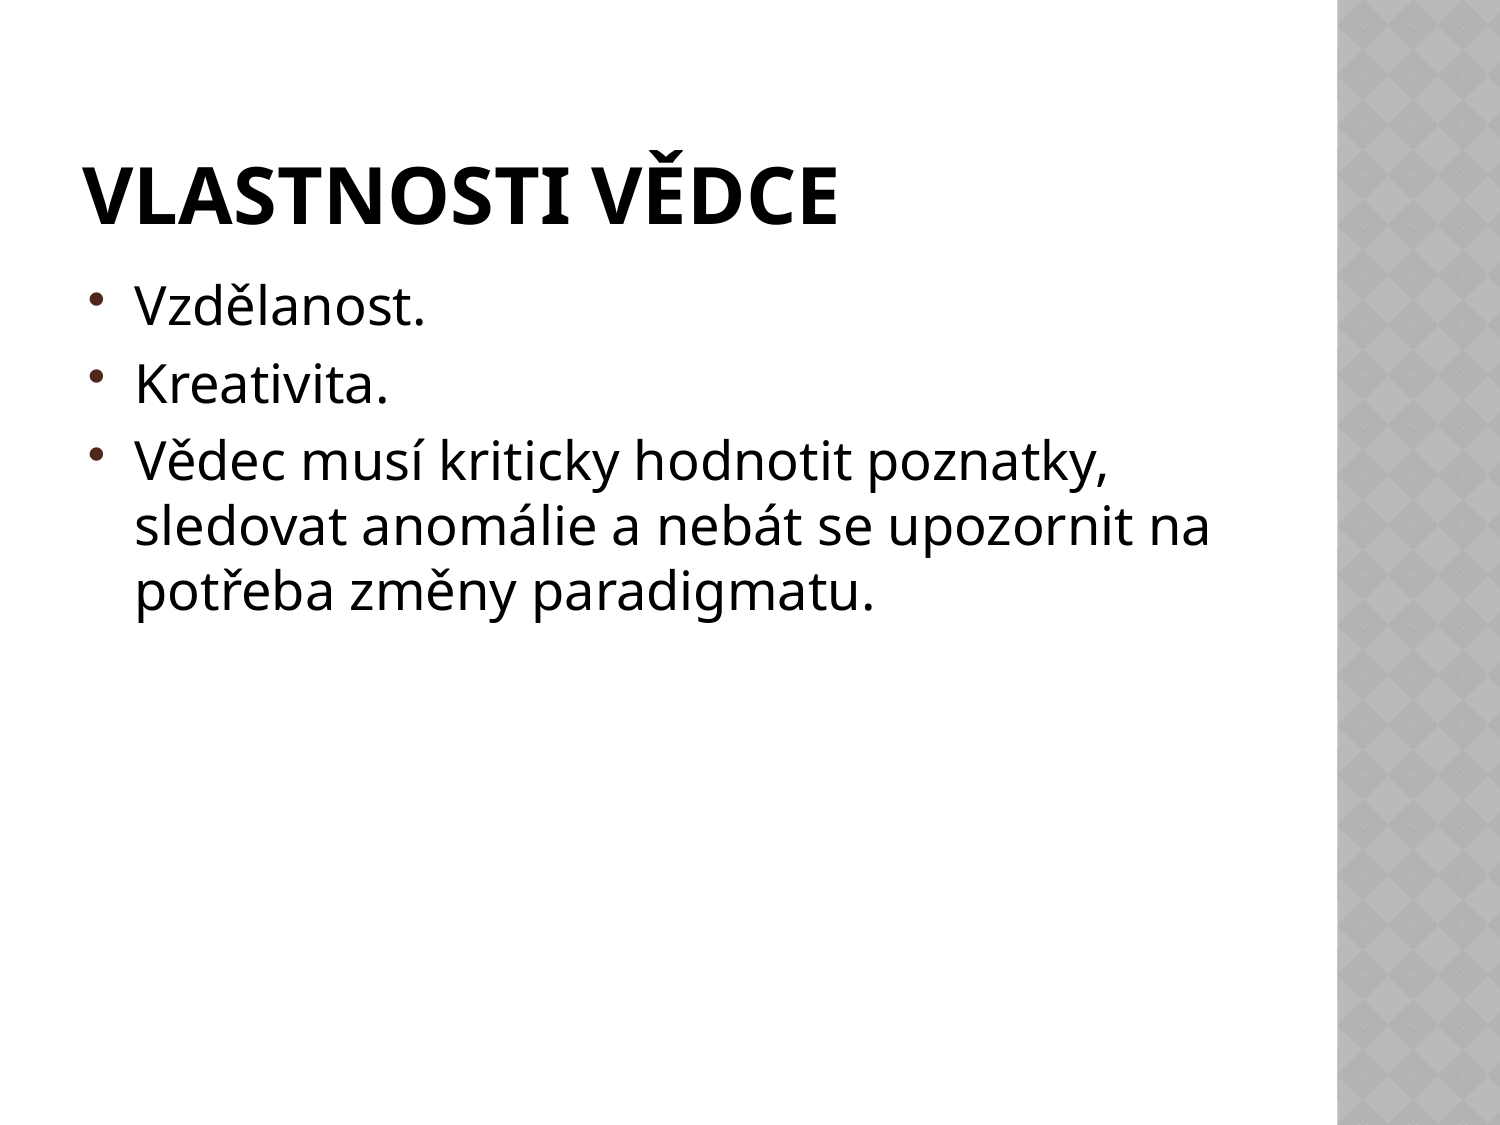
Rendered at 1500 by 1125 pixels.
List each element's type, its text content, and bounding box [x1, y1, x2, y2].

list Vzdělanost. Kreativita. Vědec musí kriticky hodnotit poznatky, sledovat anomálie a nebát se upozornit na potřeba změny paradigmatu. [75, 264, 1263, 1059]
title Vlastnosti vědce [75, 52, 1263, 240]
